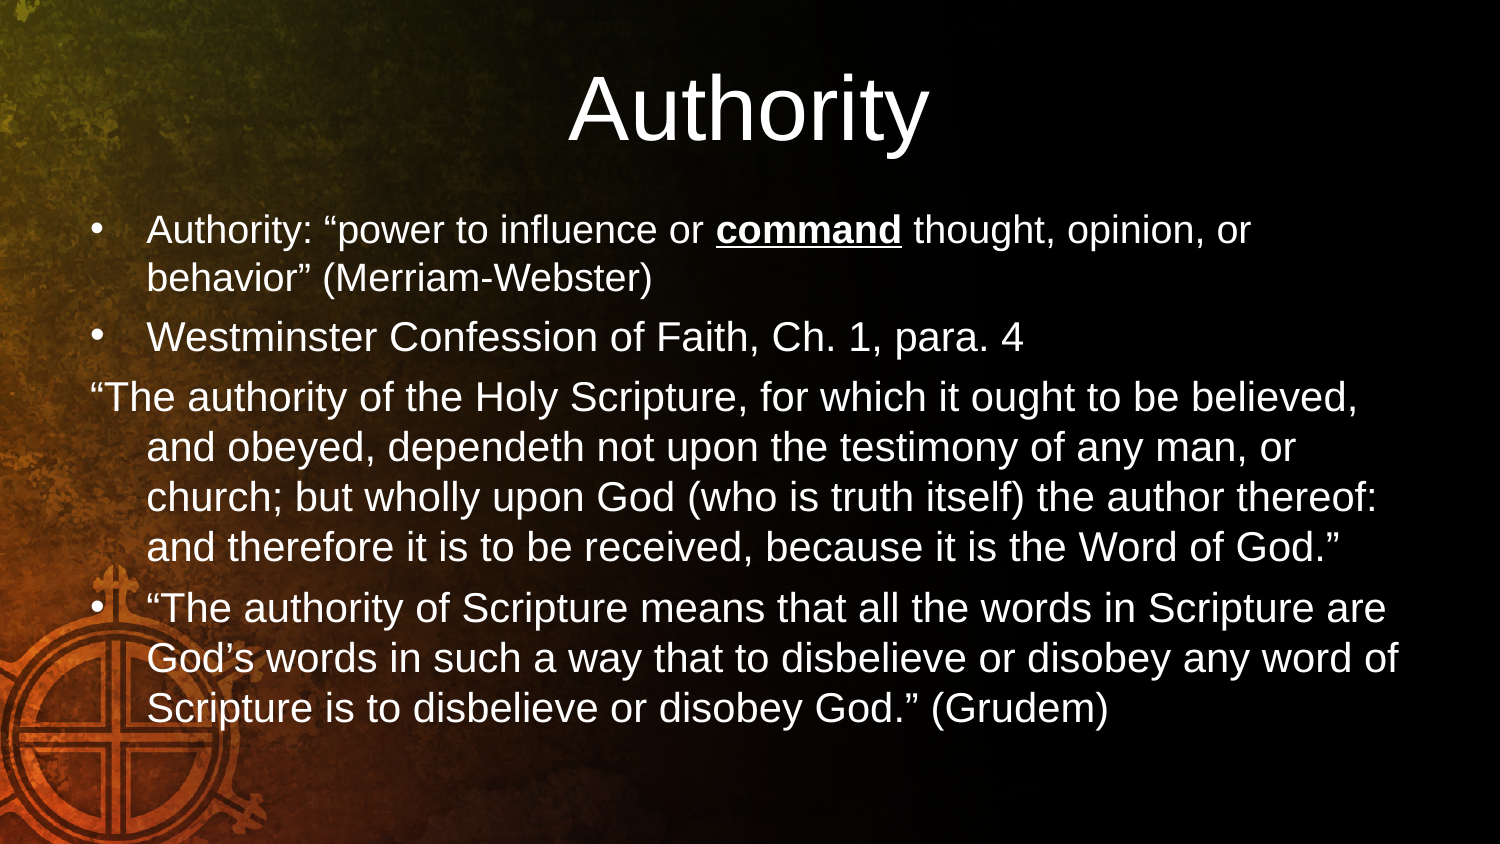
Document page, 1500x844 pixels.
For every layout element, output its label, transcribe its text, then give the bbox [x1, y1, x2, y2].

text_box Authority: “power to influence or command thought, opinion, or behavior” (Merriam-Webster) Westminster Confession of Faith, Ch. 1, para. 4 “The authority of the Holy Scripture, for which it ought to be believed, and obeyed, dependeth not upon the testimony of any man, or church; but wholly upon God (who is truth itself) the author thereof: and therefore it is to be received, because it is the Word of God.” “The authority of Scripture means that all the words in Scripture are God’s words in such a way that to disbelieve or disobey any word of Scripture is to disbelieve or disobey God.” (Grudem) [74, 196, 1425, 754]
title Authority [75, 33, 1425, 175]
picture [0, 0, 1500, 844]
